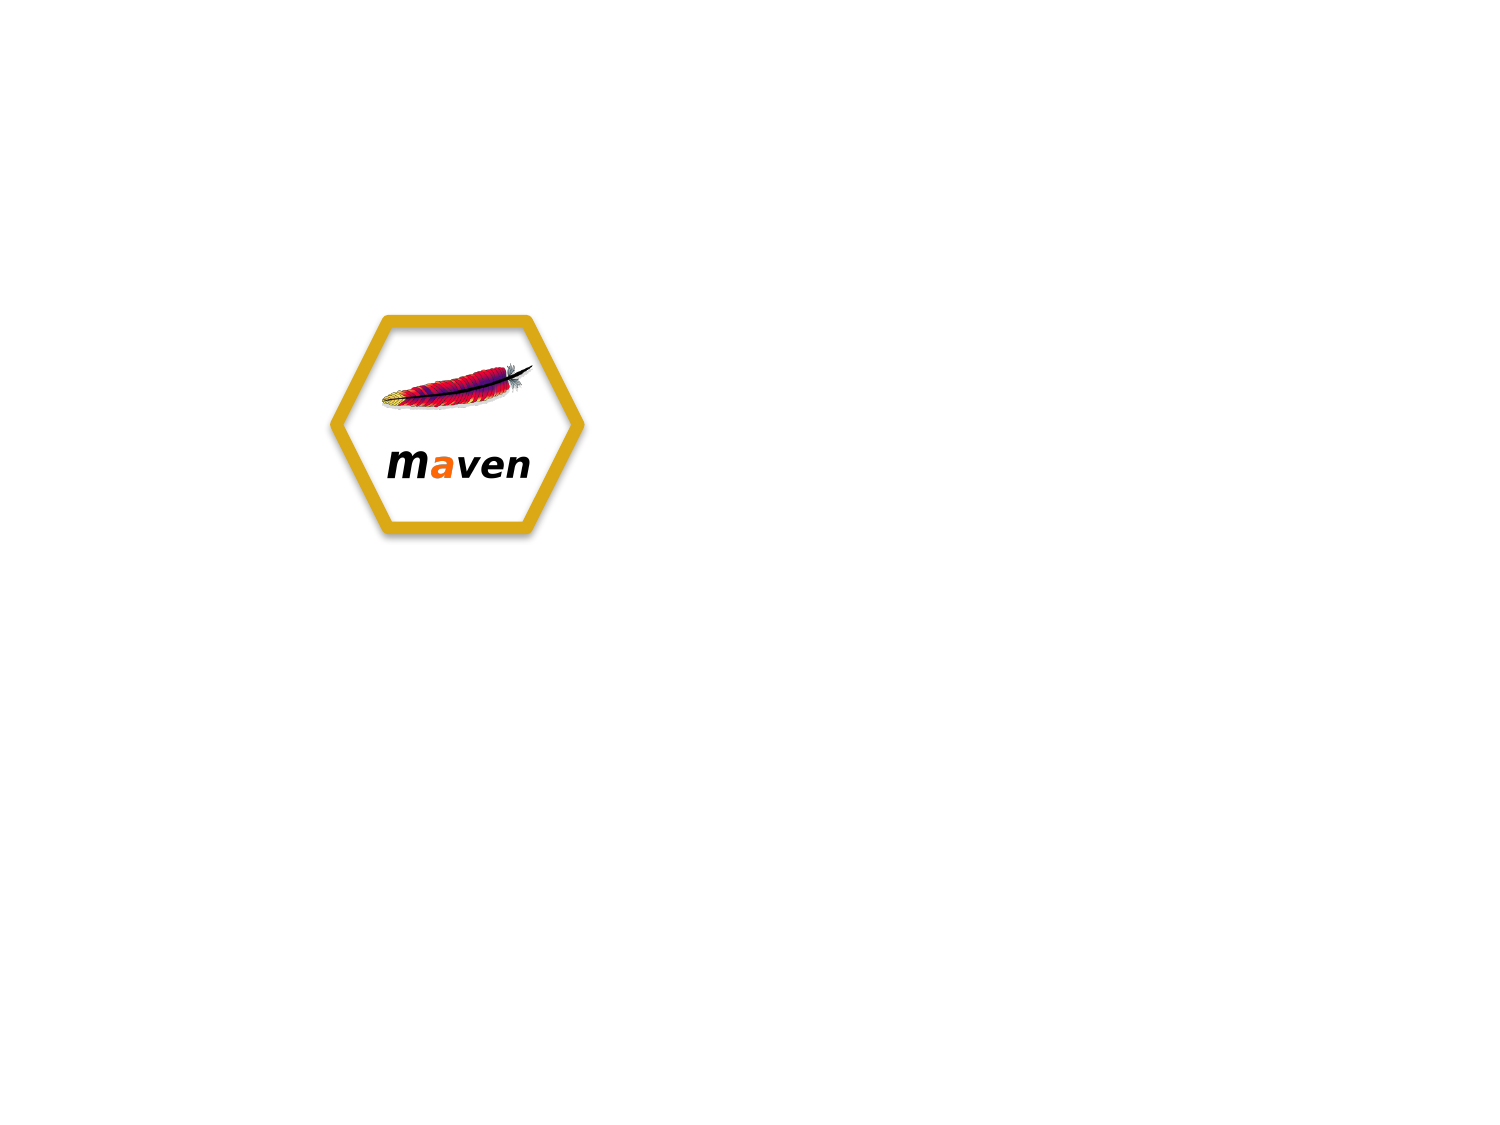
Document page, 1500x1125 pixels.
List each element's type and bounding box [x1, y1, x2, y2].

picture [382, 363, 533, 410]
picture [350, 440, 565, 490]
text_box [372, 499, 542, 529]
text_box [335, 320, 579, 446]
